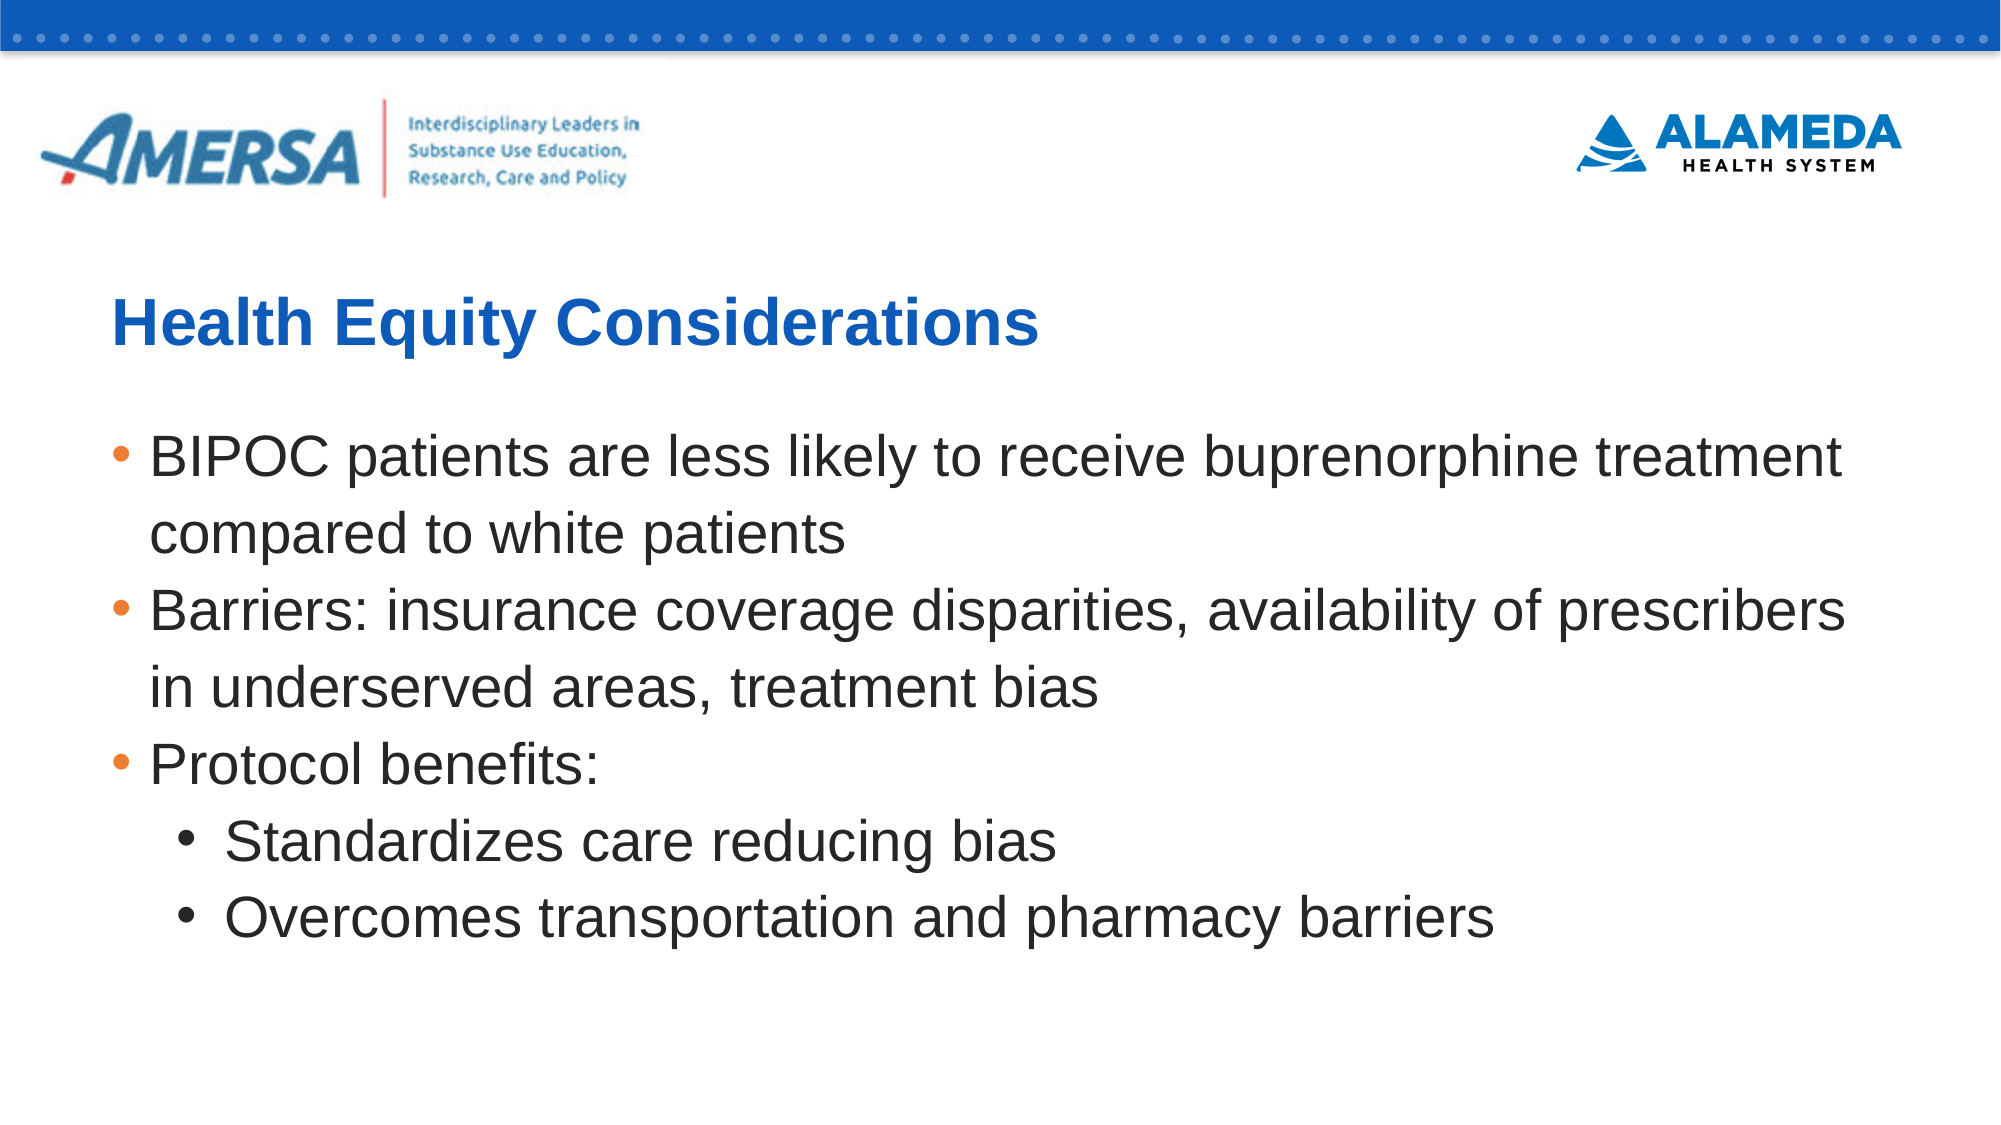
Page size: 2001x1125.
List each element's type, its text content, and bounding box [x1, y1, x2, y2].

text_box [24, 24, 518, 58]
picture [1576, 114, 1902, 172]
title Health Equity Considerations [518, 248, 1901, 400]
text_box [24, 243, 518, 518]
list BIPOC patients are less likely to receive buprenorphine treatment compared to white patients Barriers: insurance coverage disparities, availability of prescribers in underserved areas, treatment bias Protocol benefits: Standardizes care reducing bias Overcomes transportation and pharmacy barriers [96, 404, 1925, 1069]
picture [24, 59, 667, 235]
